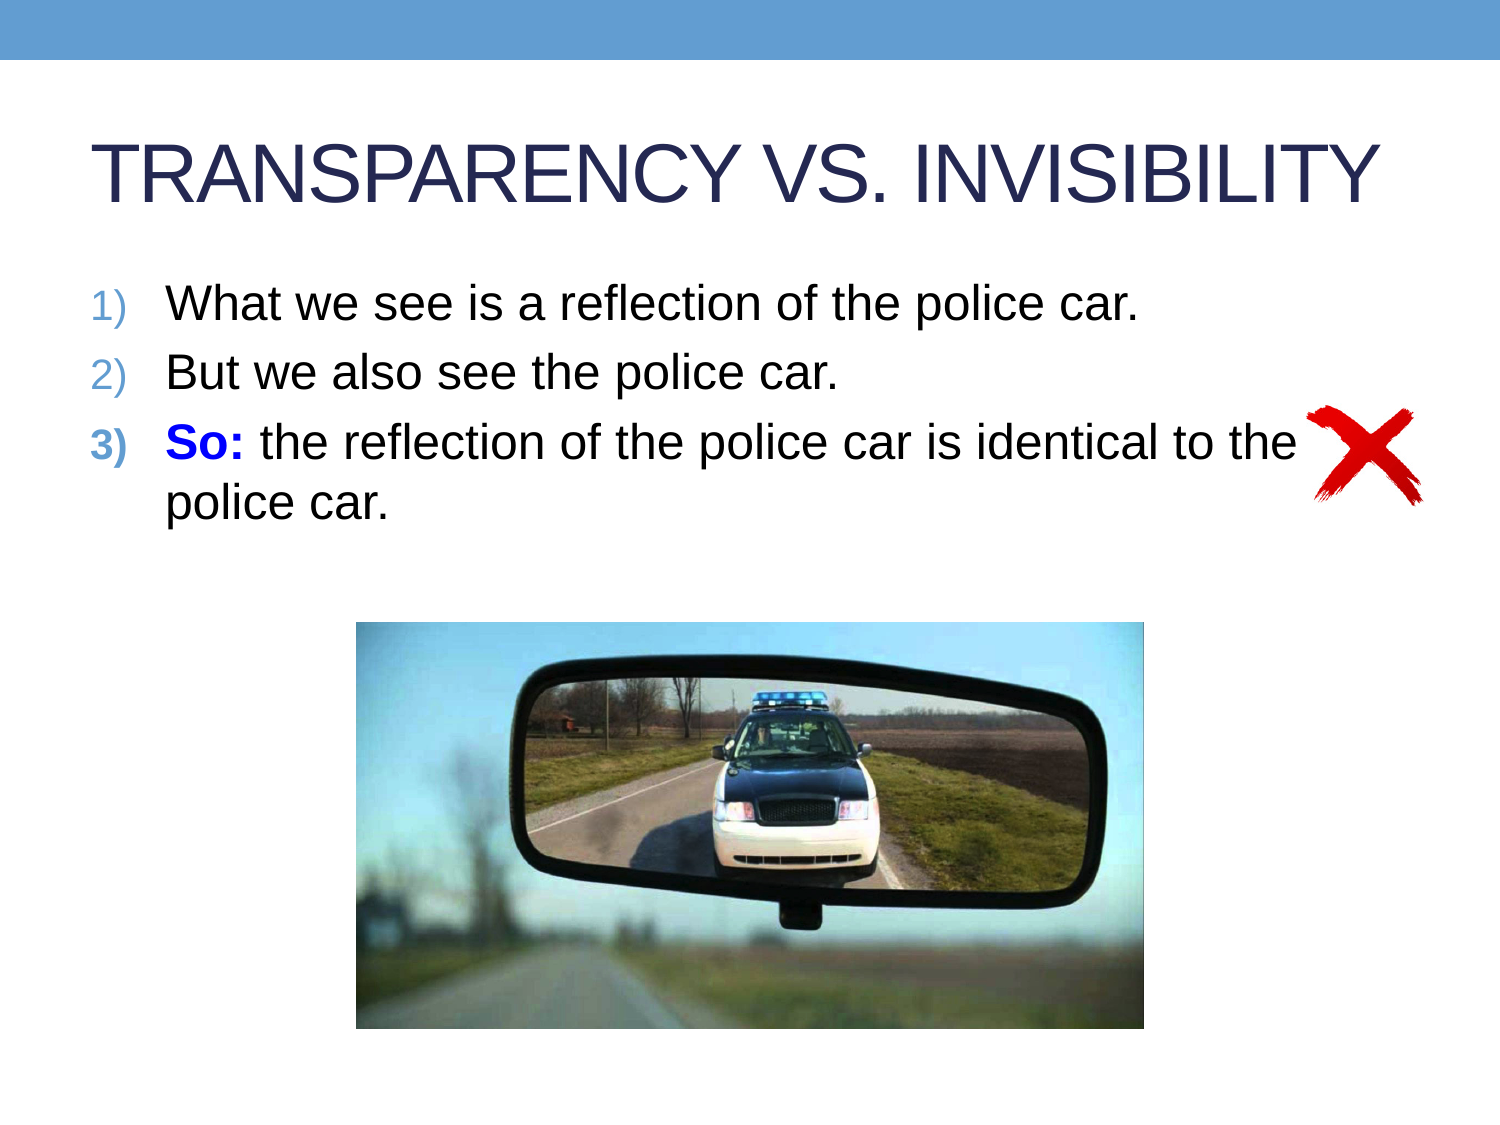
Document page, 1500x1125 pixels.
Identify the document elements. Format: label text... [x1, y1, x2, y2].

list What we see is a reflection of the police car. But we also see the police car. So: the reflection of the police car is identical to the police car. [75, 262, 1425, 1063]
title TRANSPARENCY VS. INVISIBILITY [75, 87, 1425, 250]
picture [1305, 385, 1426, 526]
picture [356, 622, 1144, 1029]
